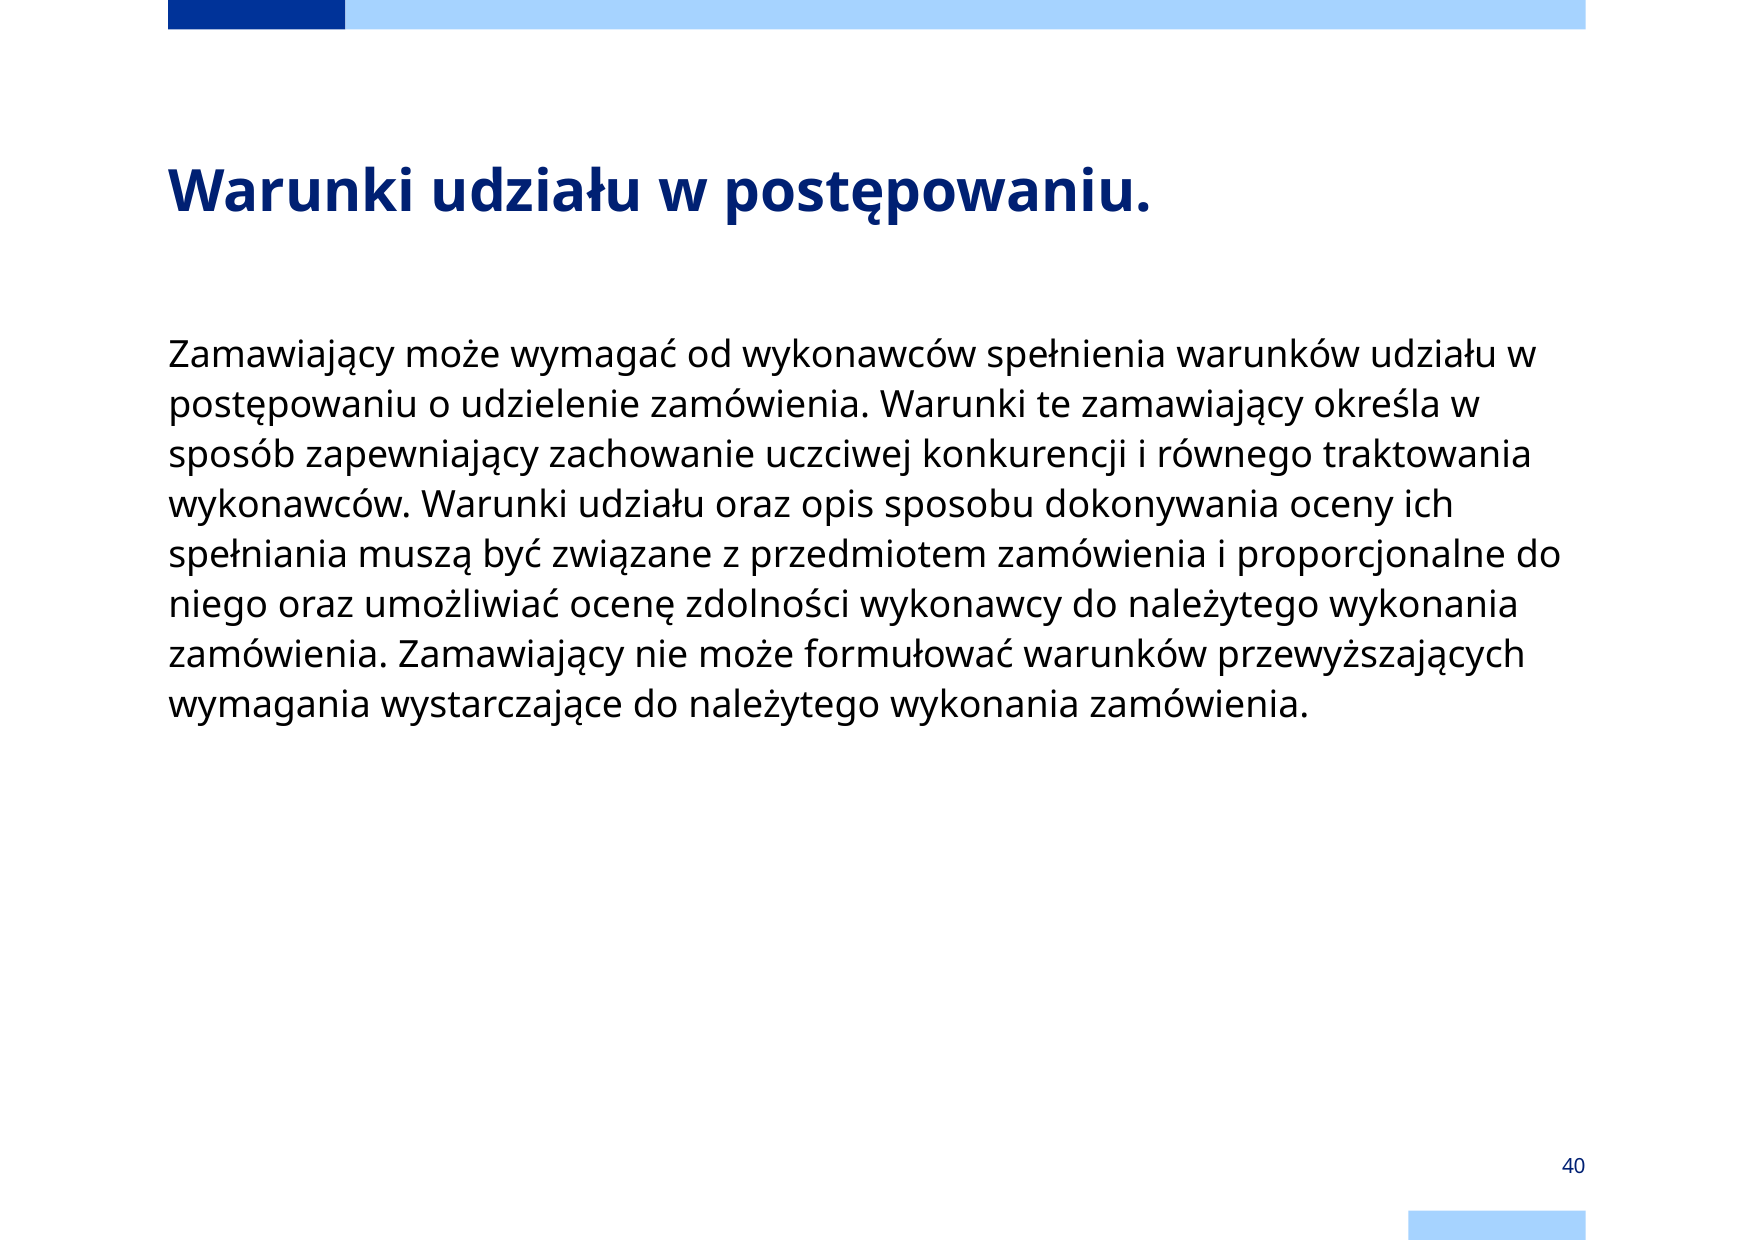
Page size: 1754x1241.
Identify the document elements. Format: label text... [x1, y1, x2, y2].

title Warunki udziału w postępowaniu. [168, 147, 1586, 324]
list Zamawiający może wymagać od wykonawców spełnienia warunków udziału w postępowaniu o udzielenie zamówienia. Warunki te zamawiający określa w sposób zapewniający zachowanie uczciwej konkurencji i równego traktowania wykonawców. Warunki udziału oraz opis sposobu dokonywania oceny ich spełniania muszą być związane z przedmiotem zamówienia i proporcjonalne do niego oraz umożliwiać ocenę zdolności wykonawcy do należytego wykonania zamówienia. Zamawiający nie może formułować warunków przewyższających wymagania wystarczające do należytego wykonania zamówienia. [168, 324, 1586, 1093]
slide_number 40 [1408, 1151, 1586, 1182]
